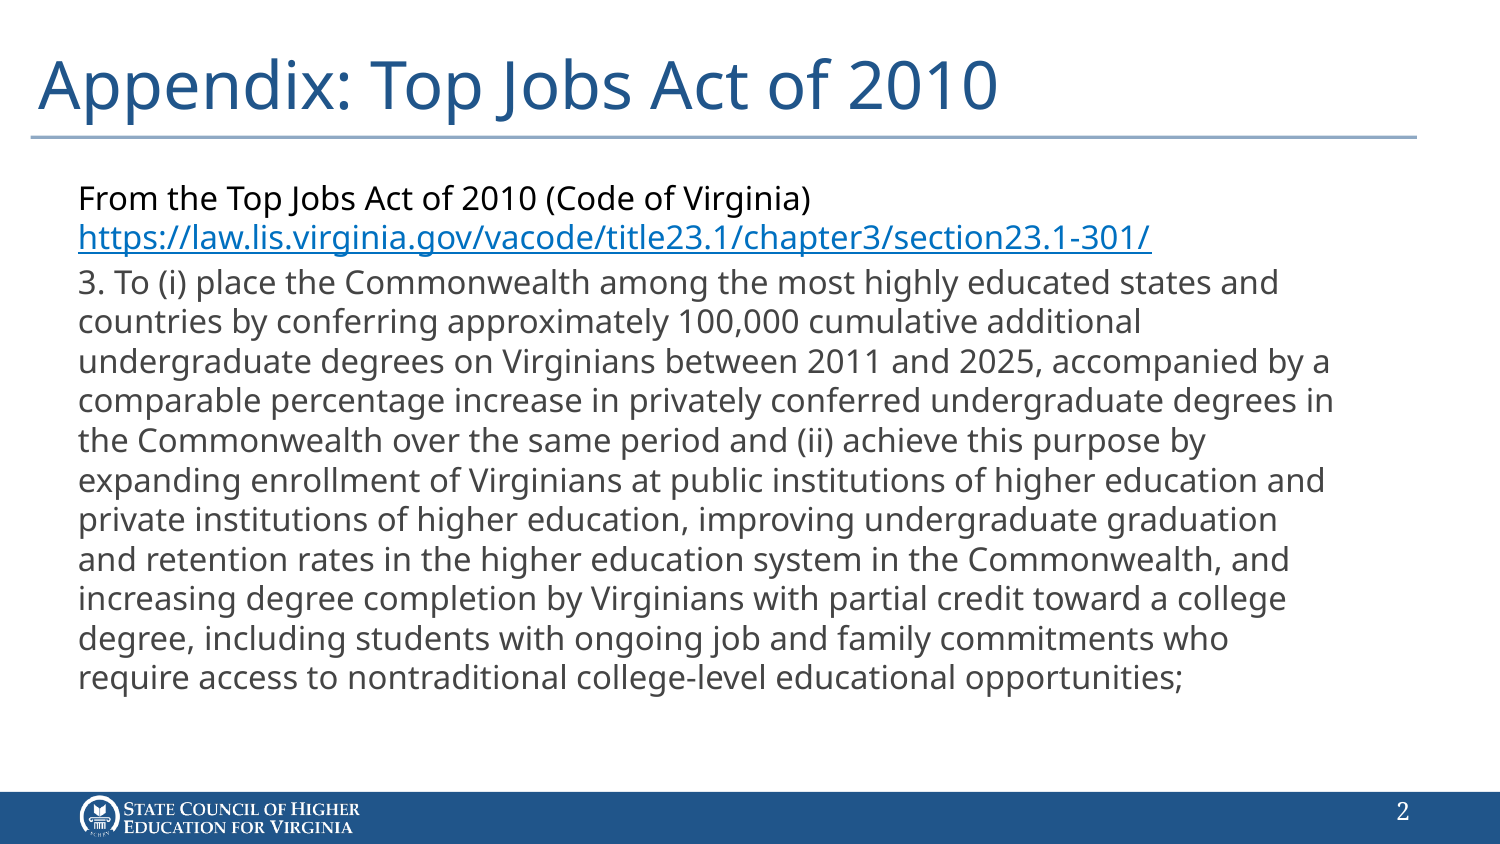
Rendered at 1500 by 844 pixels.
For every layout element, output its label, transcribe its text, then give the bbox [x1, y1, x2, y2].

picture [75, 791, 364, 843]
text_box From the Top Jobs Act of 2010 (Code of Virginia) https://law.lis.virginia.gov/vacode/title23.1/chapter3/section23.1-301/ 3. To (i) place the Commonwealth among the most highly educated states and countries by conferring approximately 100,000 cumulative additional undergraduate degrees on Virginians between 2011 and 2025, accompanied by a comparable percentage increase in privately conferred undergraduate degrees in the Commonwealth over the same period and (ii) achieve this purpose by expanding enrollment of Virginians at public institutions of higher education and private institutions of higher education, improving undergraduate graduation and retention rates in the higher education system in the Commonwealth, and increasing degree completion by Virginians with partial credit toward a college degree, including students with ongoing job and family commitments who require access to nontraditional college-level educational opportunities; [46, 169, 1362, 791]
slide_number 1 [1074, 790, 1425, 836]
title Appendix: Top Jobs Act of 2010 [23, 35, 1385, 136]
